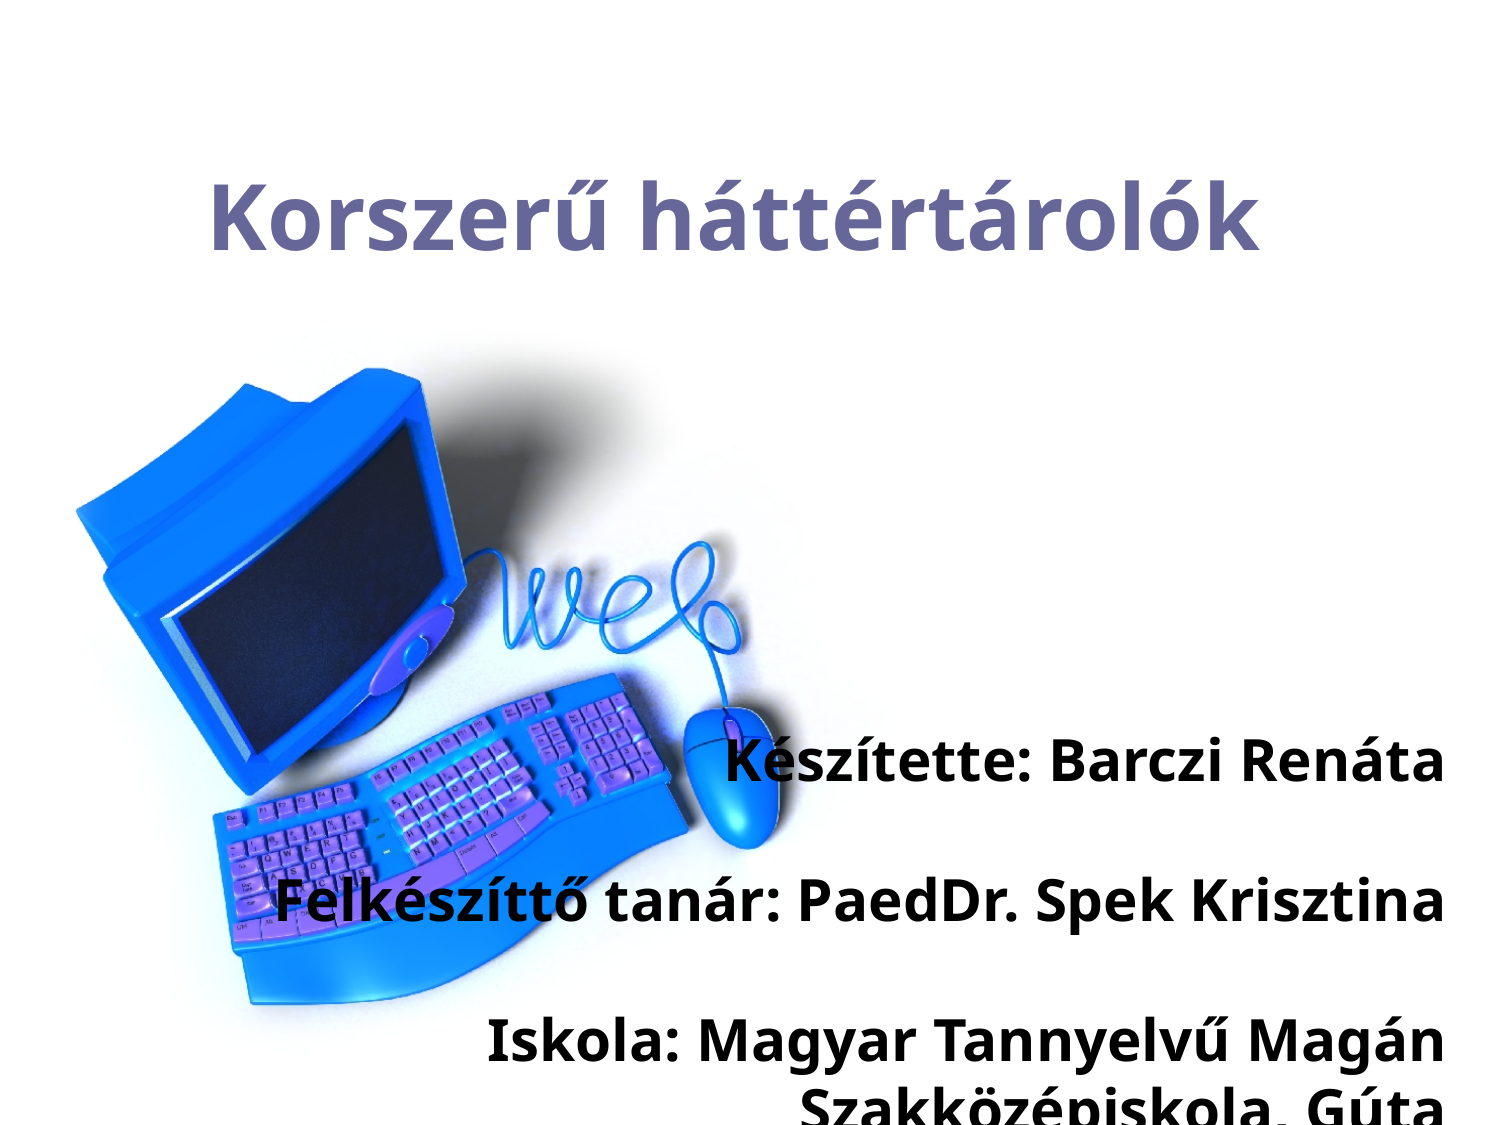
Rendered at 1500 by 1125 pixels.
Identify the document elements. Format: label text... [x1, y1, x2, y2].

title Korszerű háttértárolók [147, 42, 1321, 386]
picture [0, 287, 1063, 1085]
subtitle Készítette: Barczi Renáta Felkészíttő tanár: PaedDr. Spek Krisztina Iskola: Magyar Tannyelvű Magán Szakközépiskola, Gúta [76, 715, 1463, 1083]
